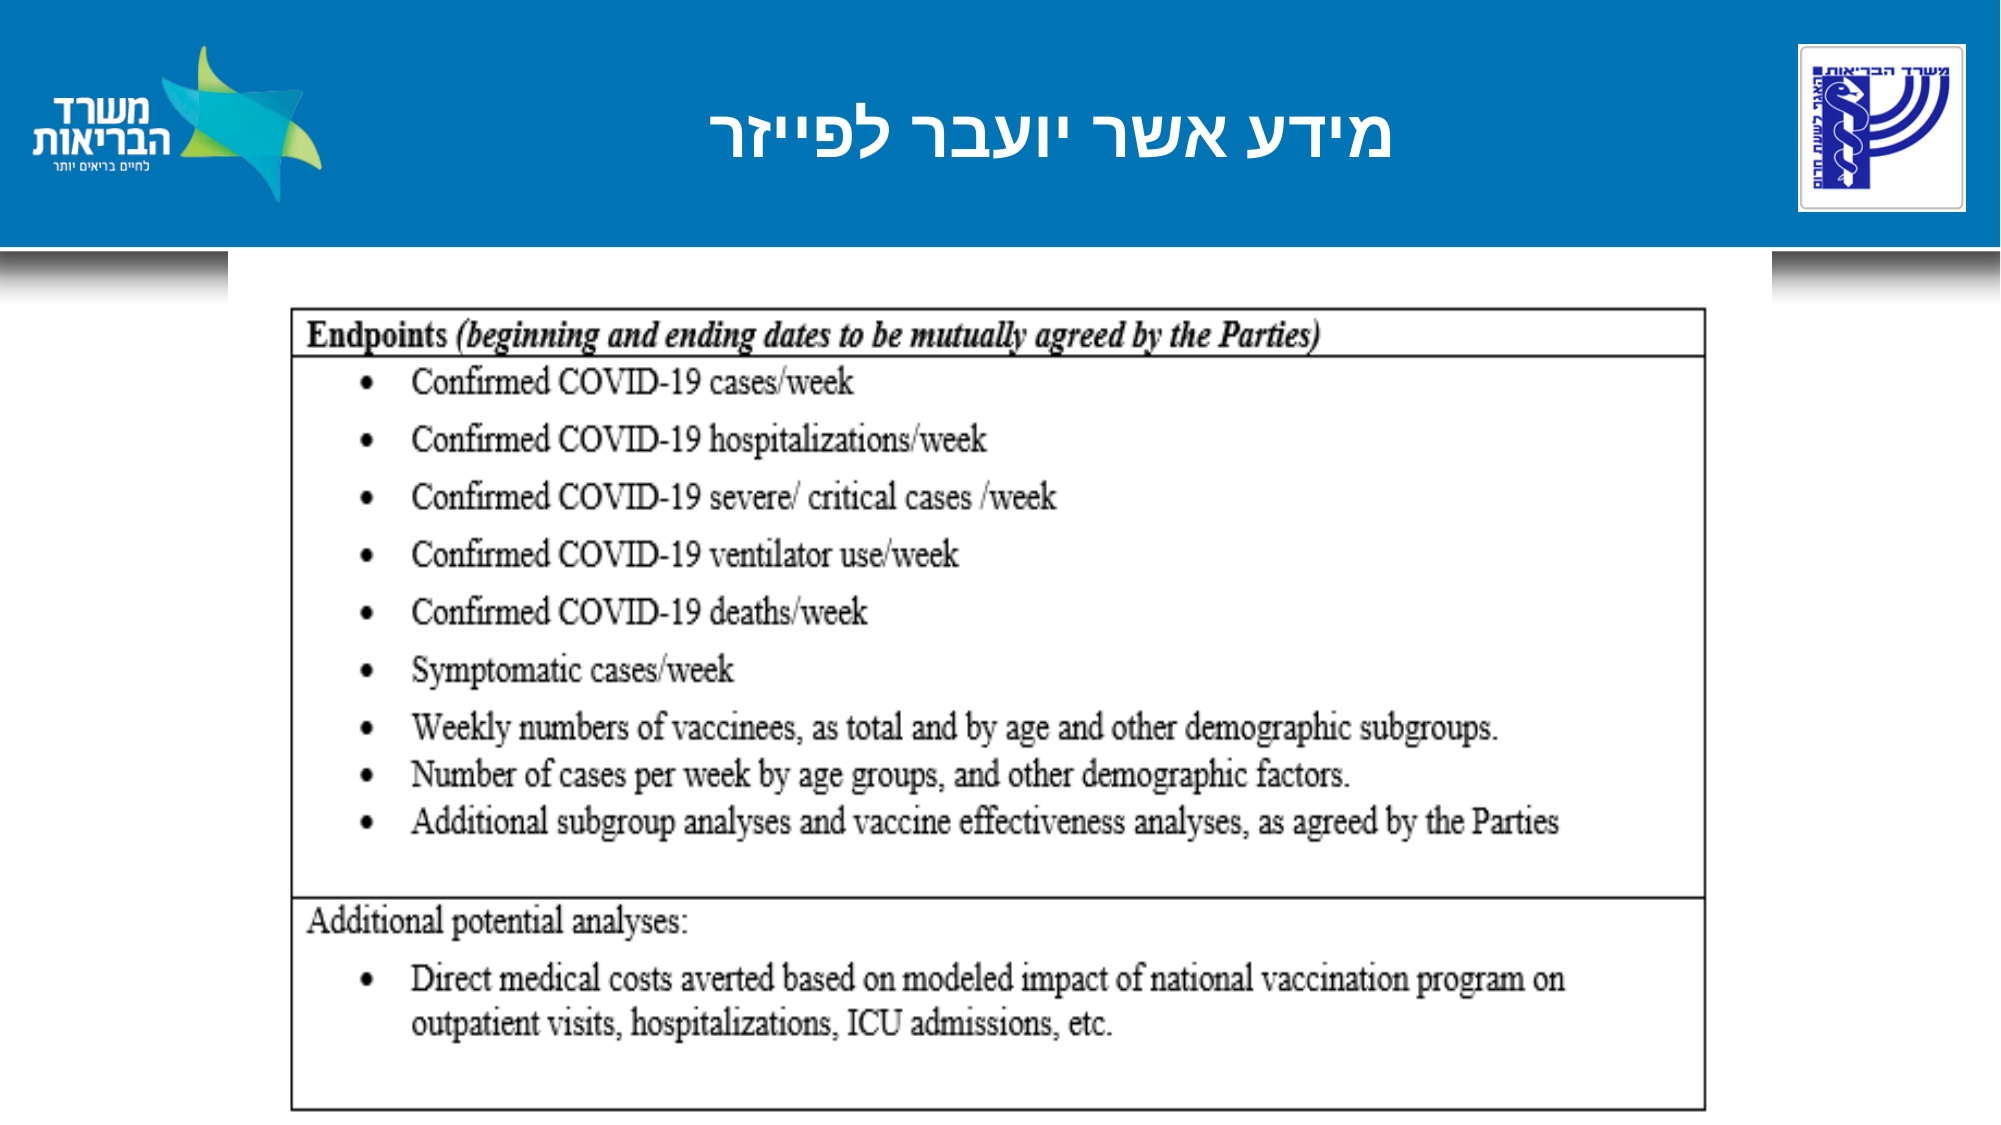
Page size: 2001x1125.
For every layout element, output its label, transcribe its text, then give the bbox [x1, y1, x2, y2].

picture [0, 0, 2001, 1125]
title מידע אשר יועבר לפייזר [337, 59, 1768, 212]
